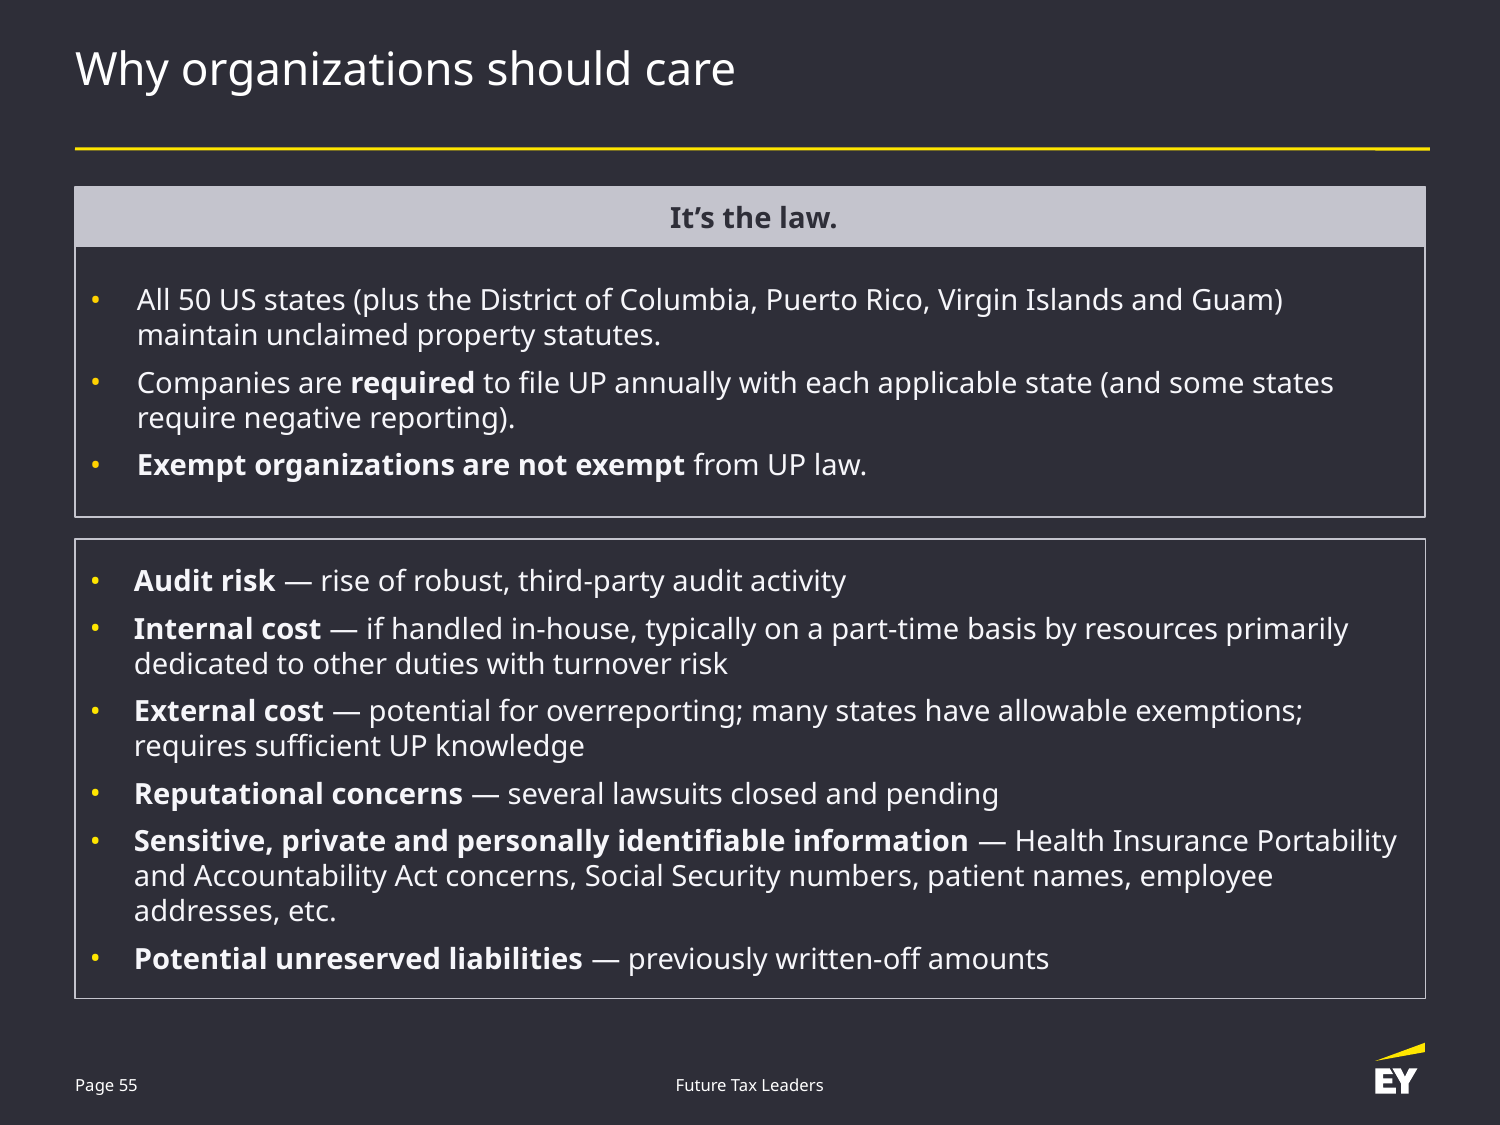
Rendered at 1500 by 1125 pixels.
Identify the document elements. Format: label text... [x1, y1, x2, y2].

text_box All 50 US states (plus the District of Columbia, Puerto Rico, Virgin Islands and Guam) maintain unclaimed property statutes. Companies are required to file UP annually with each applicable state (and some states require negative reporting). Exempt organizations are not exempt from UP law.. [74, 246, 1425, 517]
text_box Audit risk — rise of robust, third-party audit activity Internal cost — if handled in-house, typically on a part-time basis by resources primarily dedicated to other duties with turnover risk External cost — potential for overreporting; many states have allowable exemptions; requires sufficient UP knowledge Reputational concerns — several lawsuits closed and pending Sensitive, private and personally identifiable information — Health Insurance Portability and Accountability Act concerns, Social Security numbers, patient names, employee addresses, etc. Potential unreserved liabilities — previously written-off amounts [75, 538, 1426, 999]
title Why organizations should care [75, 48, 1425, 146]
text_box It’s the law. [75, 187, 1426, 247]
